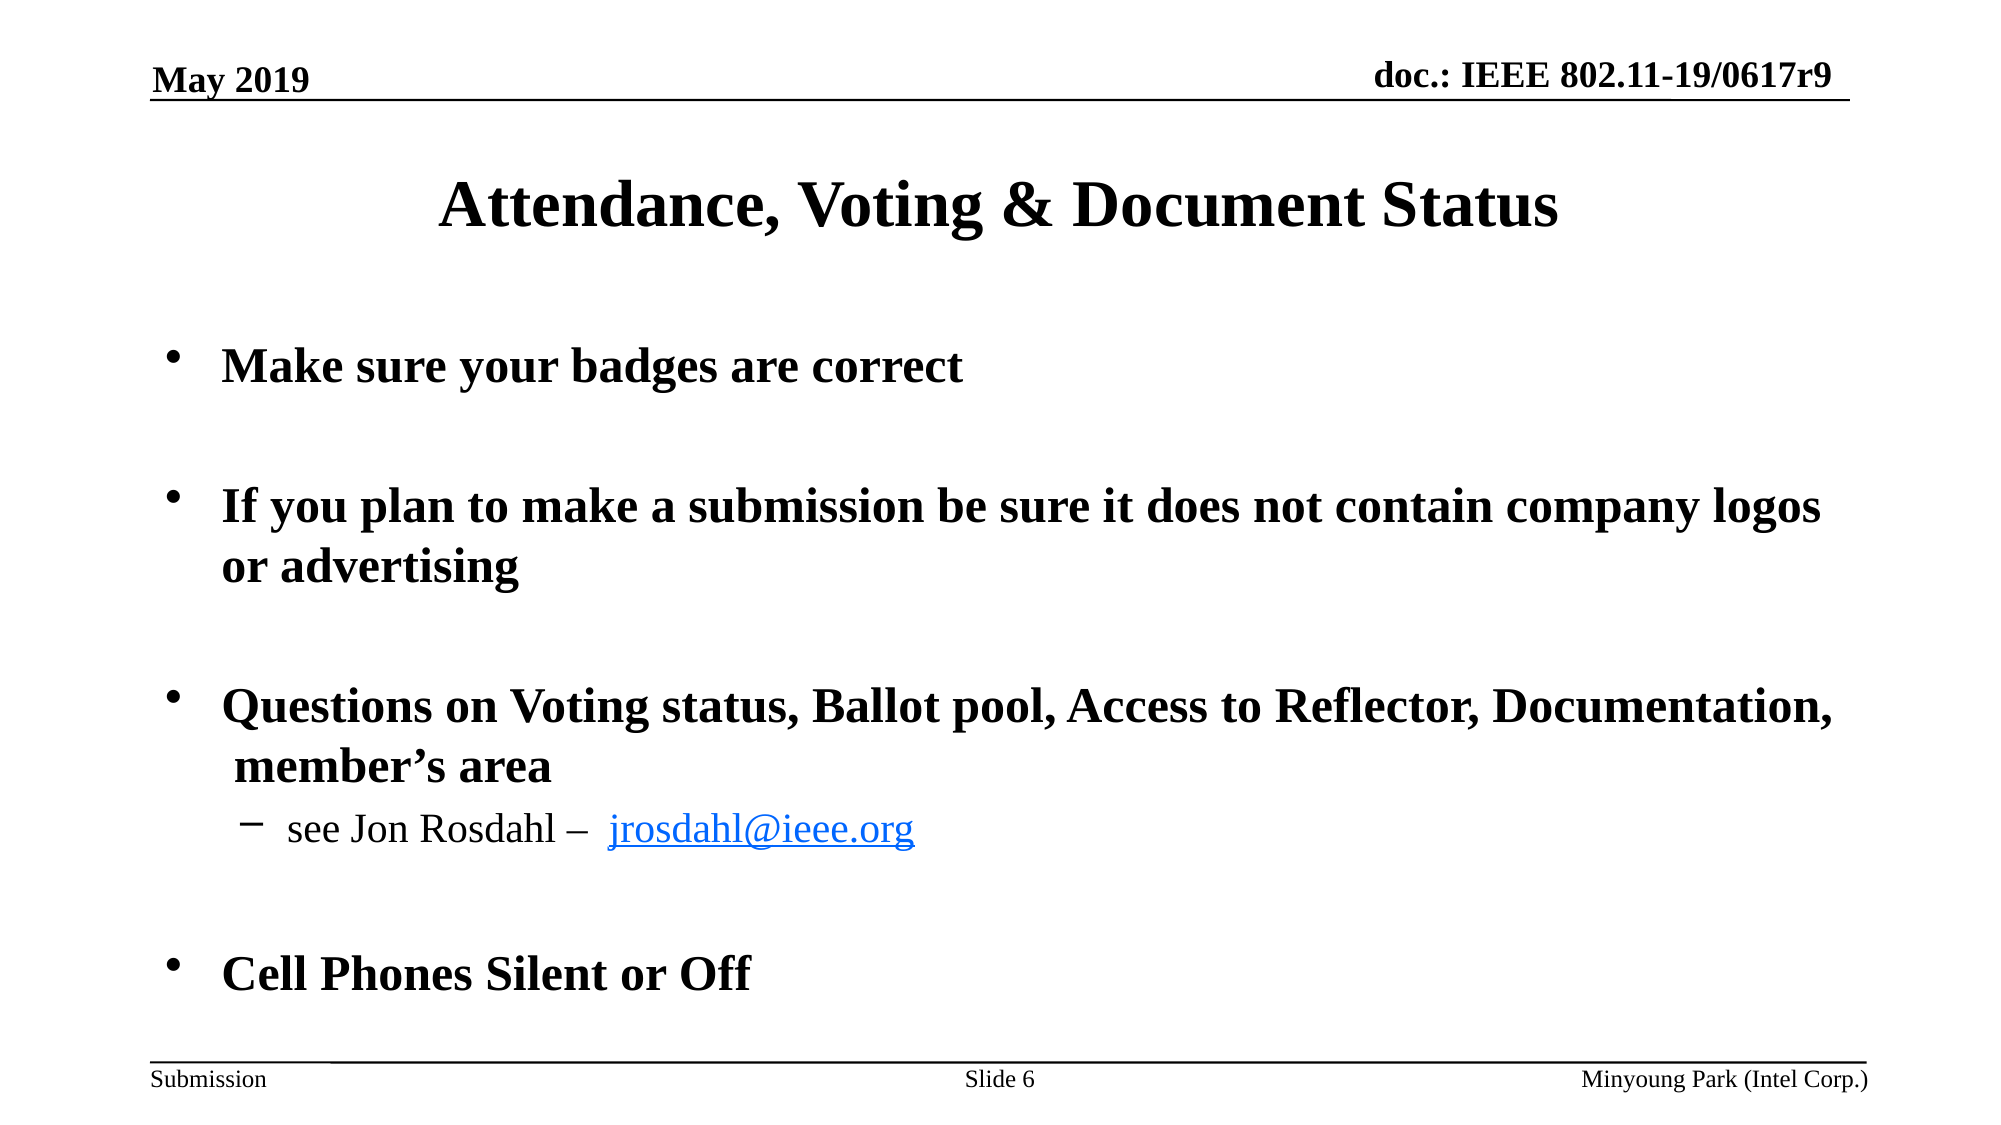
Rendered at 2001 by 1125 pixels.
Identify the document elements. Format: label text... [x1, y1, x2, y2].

slide_number Slide 6 [964, 1061, 1036, 1093]
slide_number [152, 54, 347, 101]
footer Minyoung Park (Intel Corp.) [1266, 1061, 1869, 1093]
list Make sure your badges are correct If you plan to make a submission be sure it does not contain company logos or advertising Questions on Voting status, Ballot pool, Access to Reflector, Documentation, member’s area see Jon Rosdahl – jrosdahl@ieee.org Cell Phones Silent or Off [150, 324, 1850, 1000]
title Attendance, Voting & Document Status [150, 112, 1850, 288]
